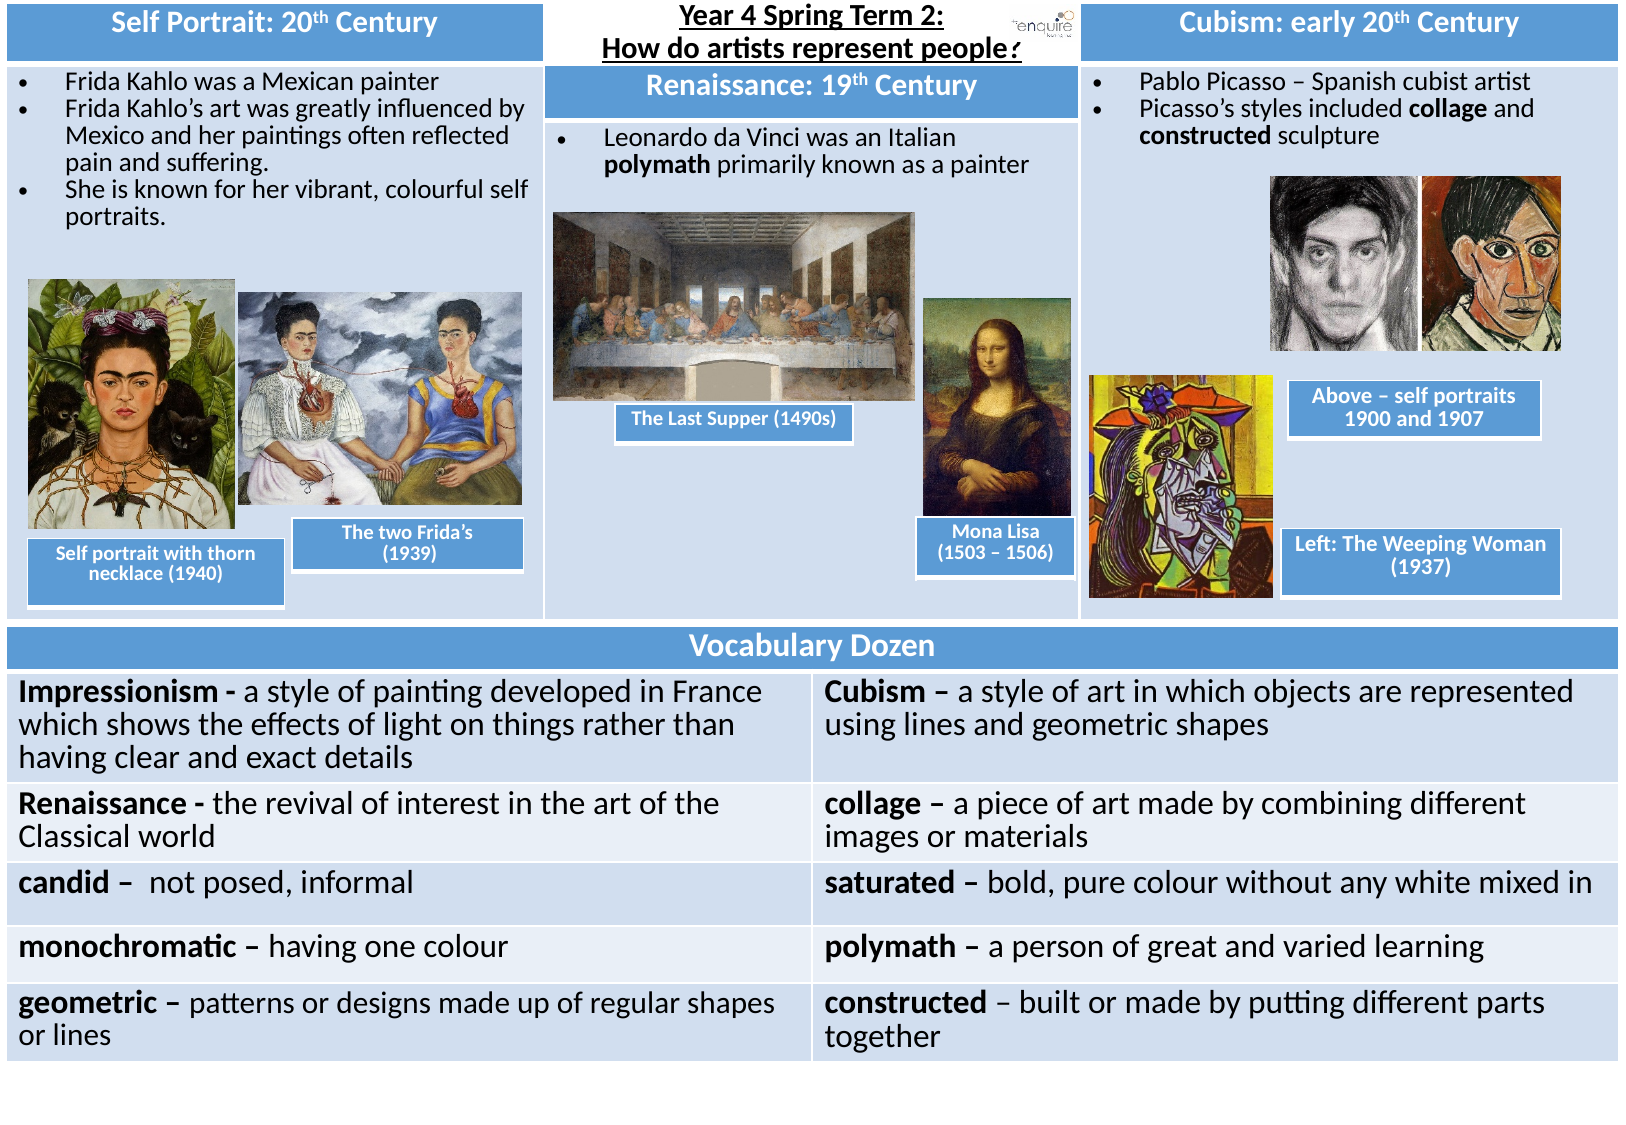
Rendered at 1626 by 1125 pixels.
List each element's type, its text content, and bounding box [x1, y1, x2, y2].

table_cell monochromatic – having one colour [7, 927, 811, 982]
table_cell Cubism – a style of art in which objects are represented using lines and geometric shapes [813, 674, 1618, 782]
table_header Left: The Weeping Woman (1937) [1282, 529, 1560, 595]
table_header Self portrait with thorn necklace (1940) [28, 539, 284, 605]
table_header Above – self portraits 1900 and 1907 [1289, 381, 1540, 436]
picture [238, 292, 522, 505]
table_header The Last Supper (1490s) [616, 405, 852, 441]
table_cell candid – not posed, informal [7, 863, 811, 925]
picture [923, 298, 1071, 517]
table_cell geometric – patterns or designs made up of regular shapes or lines [7, 984, 811, 1061]
picture [1089, 375, 1273, 598]
table_cell Impressionism - a style of painting developed in France which shows the effects of light on things rather than having clear and exact details [7, 674, 811, 782]
table_cell Renaissance - the revival of interest in the art of the Classical world [7, 784, 811, 861]
table_cell constructed – built or made by putting different parts together [813, 984, 1618, 1061]
table_header Cubism: early 20th Century [1081, 4, 1618, 61]
picture [1009, 4, 1078, 42]
table_cell Pablo Picasso – Spanish cubist artist Picasso’s styles included collage and constructed sculpture [1081, 67, 1618, 619]
table_header The two Frida’s (1939) [293, 519, 523, 569]
table_cell collage – a piece of art made by combining different images or materials [813, 784, 1618, 861]
table_header Mona Lisa (1503 – 1506) [917, 518, 1074, 575]
table_header Self Portrait: 20th Century [7, 4, 543, 61]
table_header Renaissance: 19th Century [545, 66, 1078, 118]
picture [553, 212, 915, 401]
table_cell saturated – bold, pure colour without any white mixed in [813, 863, 1618, 925]
table_cell polymath – a person of great and varied learning [813, 927, 1618, 982]
picture [28, 279, 235, 529]
table_cell Leonardo da Vinci was an Italian polymath primarily known as a painter [545, 123, 1078, 619]
table_header Vocabulary Dozen [7, 627, 1618, 669]
title Year 4 Spring Term 2: How do artists represent people? [572, 0, 1051, 65]
picture [1270, 176, 1561, 351]
table_cell Frida Kahlo was a Mexican painter Frida Kahlo’s art was greatly influenced by Mexico and her paintings often reflected pain and suffering. She is known for her vibrant, colourful self portraits. [7, 67, 543, 619]
